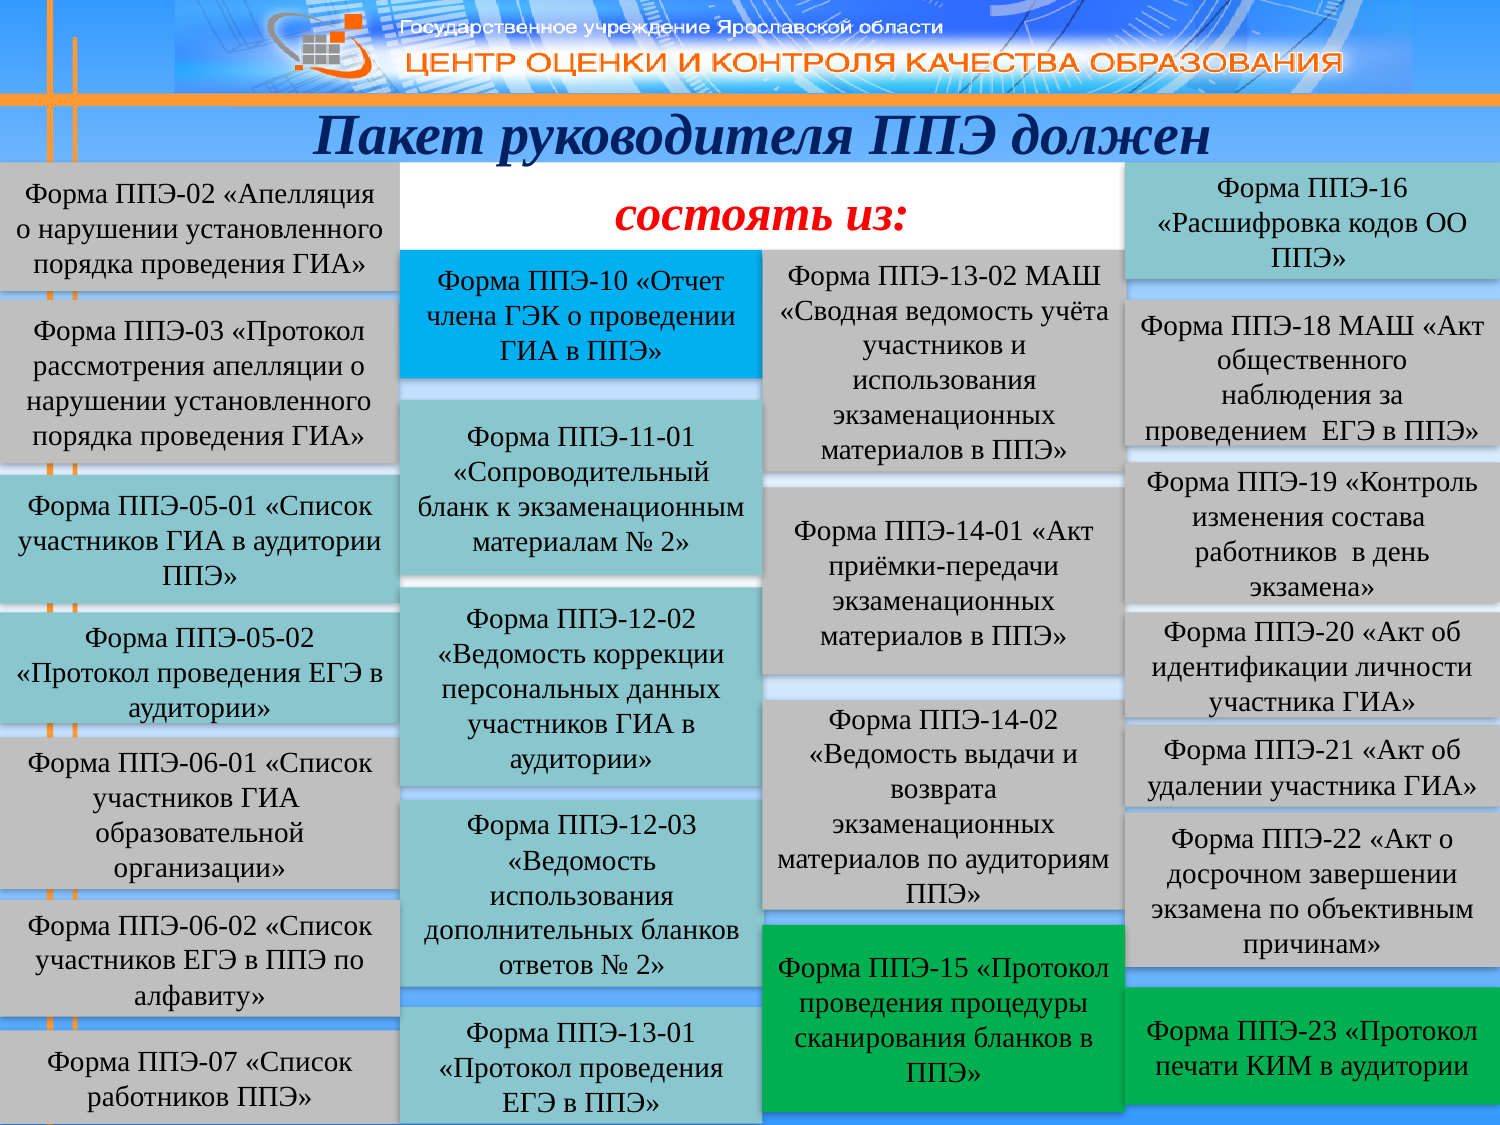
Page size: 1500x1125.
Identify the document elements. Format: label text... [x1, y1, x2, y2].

text_box состоять из: [399, 175, 1119, 248]
text_box Форма ППЭ-11-01 «Сопроводительный бланк к экзаменационным материалам № 2» [399, 399, 763, 576]
text_box Форма ППЭ-07 «Список работников ППЭ» [0, 1030, 394, 1124]
text_box Форма ППЭ-23 «Протокол печати КИМ в аудитории [1124, 987, 1500, 1105]
picture [174, 0, 1413, 87]
text_box Форма ППЭ-18 МАШ «Акт общественного наблюдения за проведением ЕГЭ в ППЭ» [1124, 299, 1500, 446]
text_box Форма ППЭ-15 «Протокол проведения процедуры сканирования бланков в ППЭ» [762, 924, 1126, 1112]
text_box Форма ППЭ-12-03 «Ведомость использования дополнительных бланков ответов № 2» [399, 799, 764, 987]
text_box Форма ППЭ-21 «Акт об удалении участника ГИА» [1124, 725, 1500, 807]
text_box Форма ППЭ-13-02 МАШ «Сводная ведомость учёта участников и использования экзаменационных материалов в ППЭ» [762, 249, 1127, 472]
text_box Форма ППЭ-02 «Апелляция о нарушении установленного порядка проведения ГИА» [0, 162, 399, 291]
text_box Форма ППЭ-20 «Акт об идентификации личности участника ГИА» [1124, 612, 1500, 718]
text_box Форма ППЭ-14-02 «Ведомость выдачи и возврата экзаменационных материалов по аудиториям ППЭ» [762, 699, 1122, 910]
text_box Форма ППЭ-16 «Расшифровка кодов ОО ППЭ» [1124, 162, 1500, 280]
text_box Форма ППЭ-05-02 «Протокол проведения ЕГЭ в аудитории» [0, 612, 394, 724]
text_box Форма ППЭ-14-01 «Акт приёмки-передачи экзаменационных материалов в ППЭ» [762, 487, 1124, 675]
text_box Пакет руководителя ППЭ должен [88, 87, 1451, 175]
text_box Форма ППЭ-05-01 «Список участников ГИА в аудитории ППЭ» [0, 474, 400, 604]
text_box Форма ППЭ-03 «Протокол рассмотрения апелляции о нарушении установленного порядка проведения ГИА» [0, 299, 399, 464]
text_box Форма ППЭ-19 «Контроль изменения состава работников в день экзамена» [1124, 462, 1500, 603]
text_box Форма ППЭ-12-02 «Ведомость коррекции персональных данных участников ГИА в аудитории» [399, 587, 763, 786]
text_box Форма ППЭ-06-01 «Список участников ГИА образовательной организации» [0, 737, 400, 890]
text_box Форма ППЭ-13-01 «Протокол проведения ЕГЭ в ППЭ» [399, 1007, 763, 1124]
text_box Форма ППЭ-06-02 «Список участников ЕГЭ в ППЭ по алфавиту» [0, 899, 400, 1017]
text_box Форма ППЭ-10 «Отчет члена ГЭК о проведении ГИА в ППЭ» [399, 249, 760, 379]
text_box Форма ППЭ-22 «Акт о досрочном завершении экзамена по объективным причинам» [1124, 812, 1500, 967]
